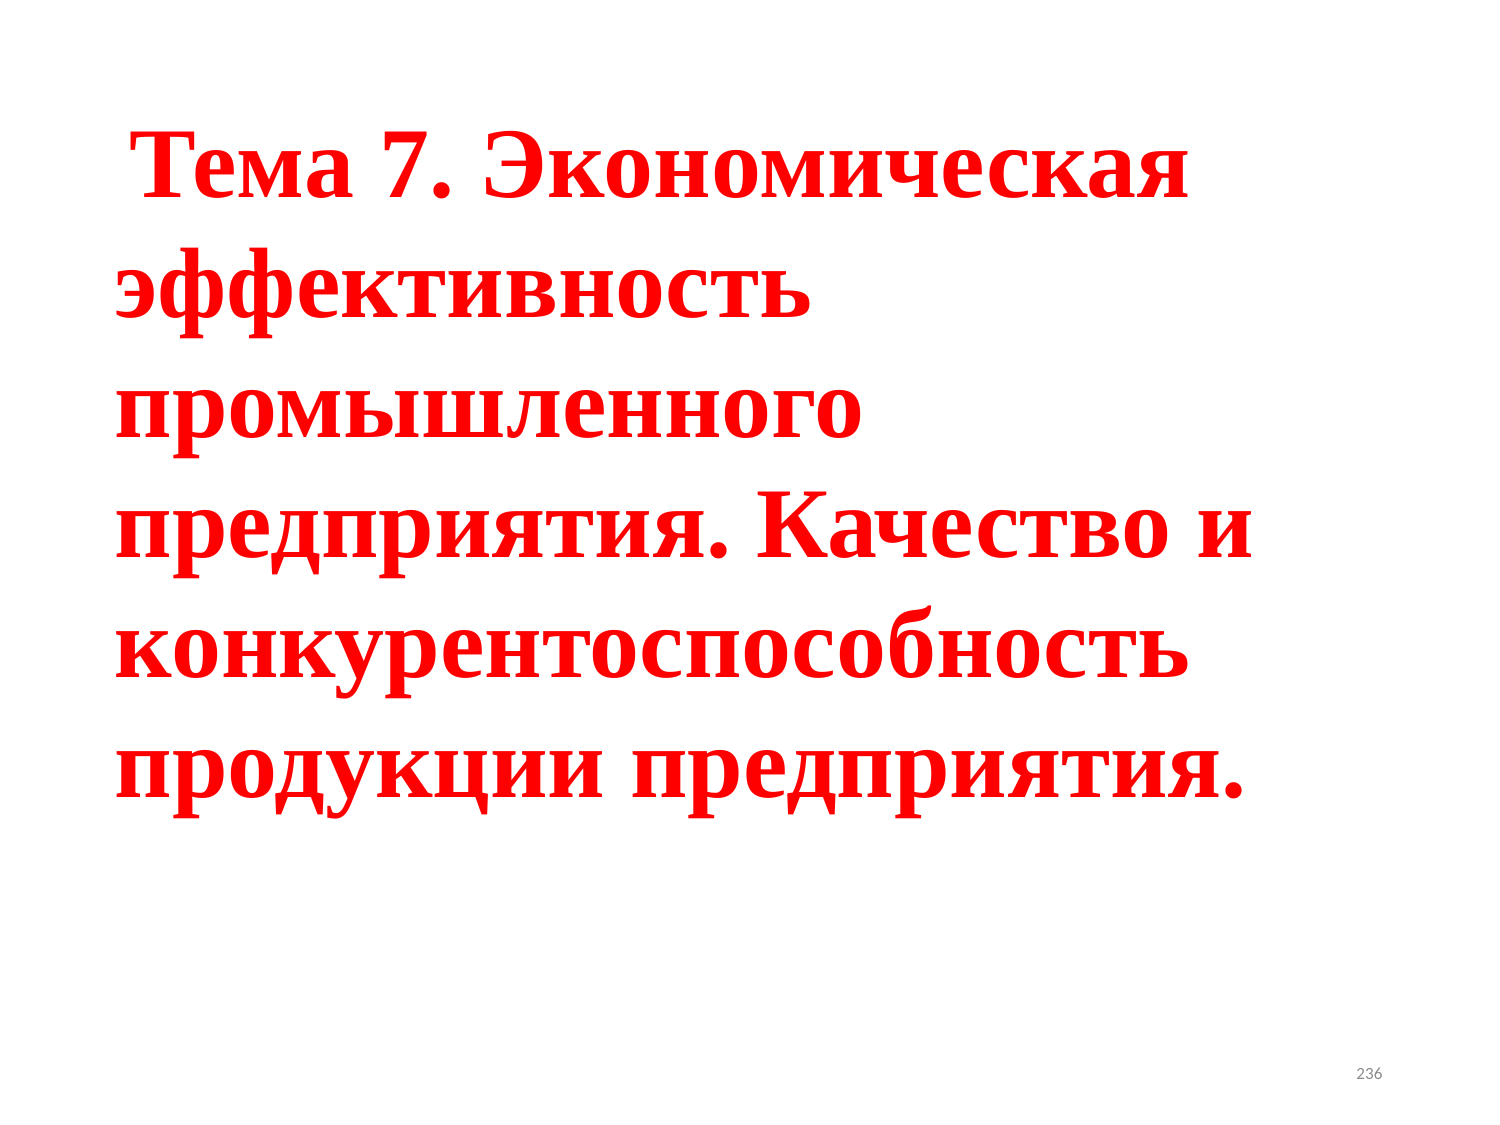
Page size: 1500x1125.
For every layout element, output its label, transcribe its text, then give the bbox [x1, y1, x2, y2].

slide_number 236 [1060, 1042, 1398, 1103]
text_box Тема 7. Экономическая эффективность промышленного предприятия. Качество и конкурентоспособность продукции предприятия. [100, 89, 1412, 825]
